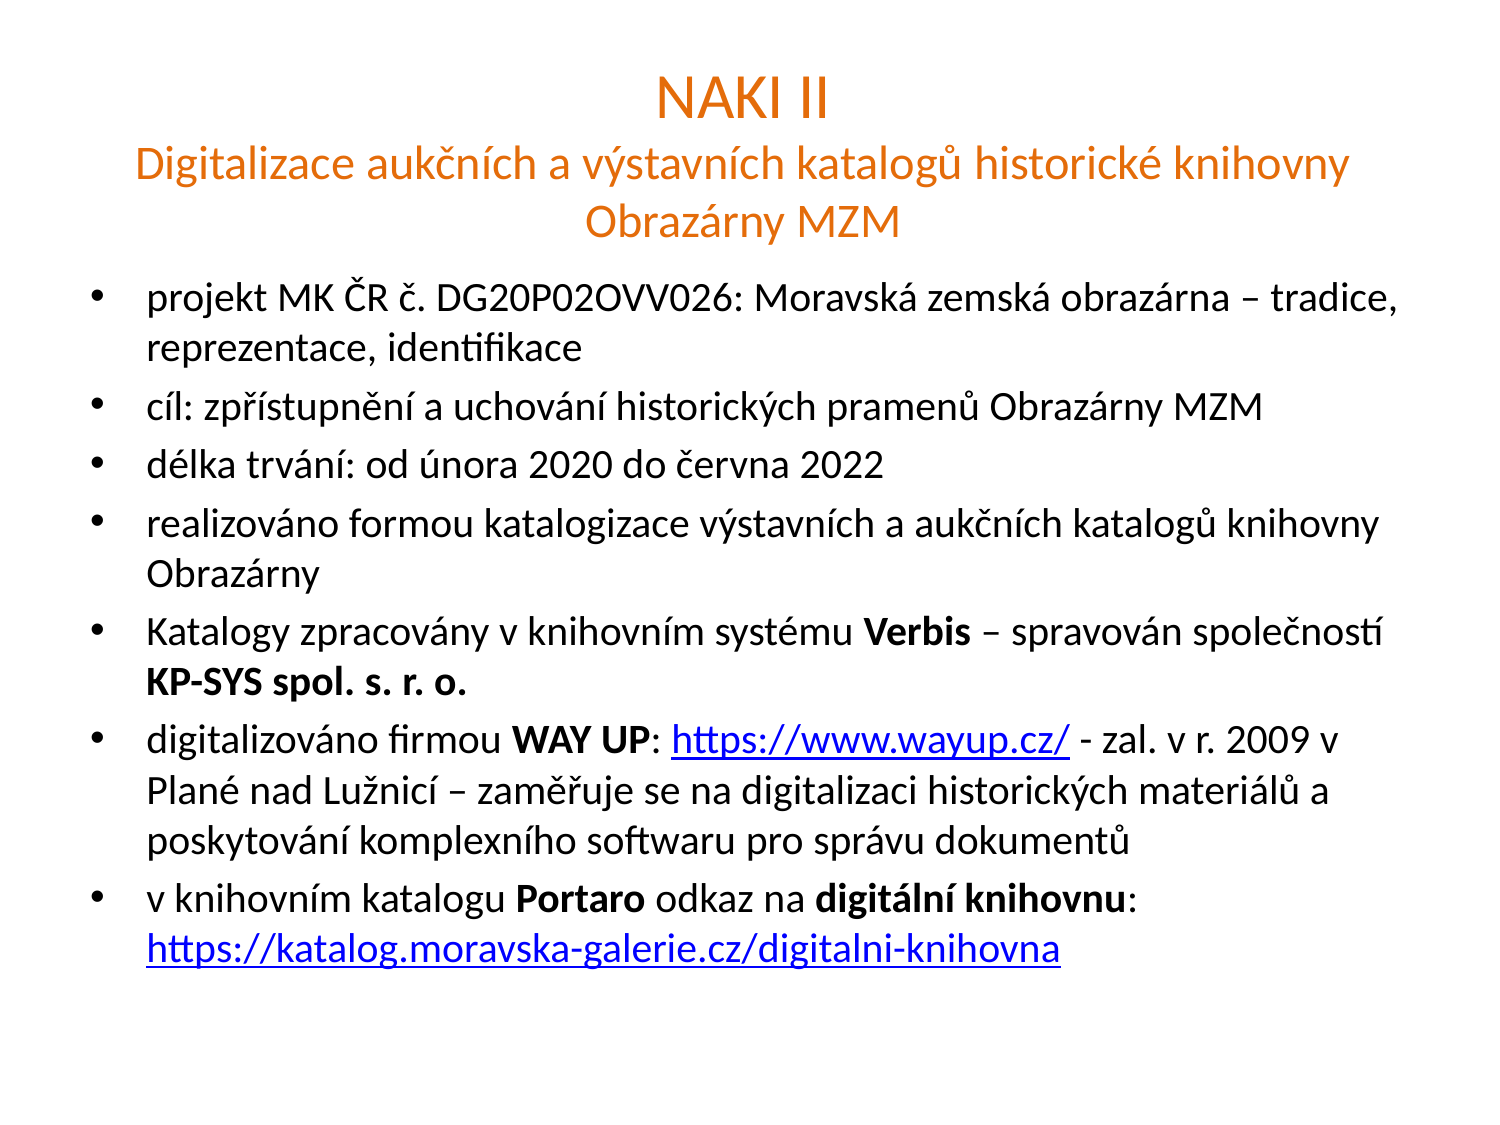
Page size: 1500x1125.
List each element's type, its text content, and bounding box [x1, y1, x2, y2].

title NAKI II Digitalizace aukčních a výstavních katalogů historické knihovny Obrazárny MZM [75, 45, 1412, 256]
list projekt MK ČR č. DG20P02OVV026: Moravská zemská obrazárna – tradice, reprezentace, identifikace cíl: zpřístupnění a uchování historických pramenů Obrazárny MZM délka trvání: od února 2020 do června 2022 realizováno formou katalogizace výstavních a aukčních katalogů knihovny Obrazárny Katalogy zpracovány v knihovním systému Verbis – spravován společností KP-SYS spol. s. r. o. digitalizováno firmou WAY UP: https://www.wayup.cz/ - zal. v r. 2009 v Plané nad Lužnicí – zaměřuje se na digitalizaci historických materiálů a poskytování komplexního softwaru pro správu dokumentů v knihovním katalogu Portaro odkaz na digitální knihovnu: https://katalog.moravska-galerie.cz/digitalni-knihovna [75, 262, 1425, 1005]
